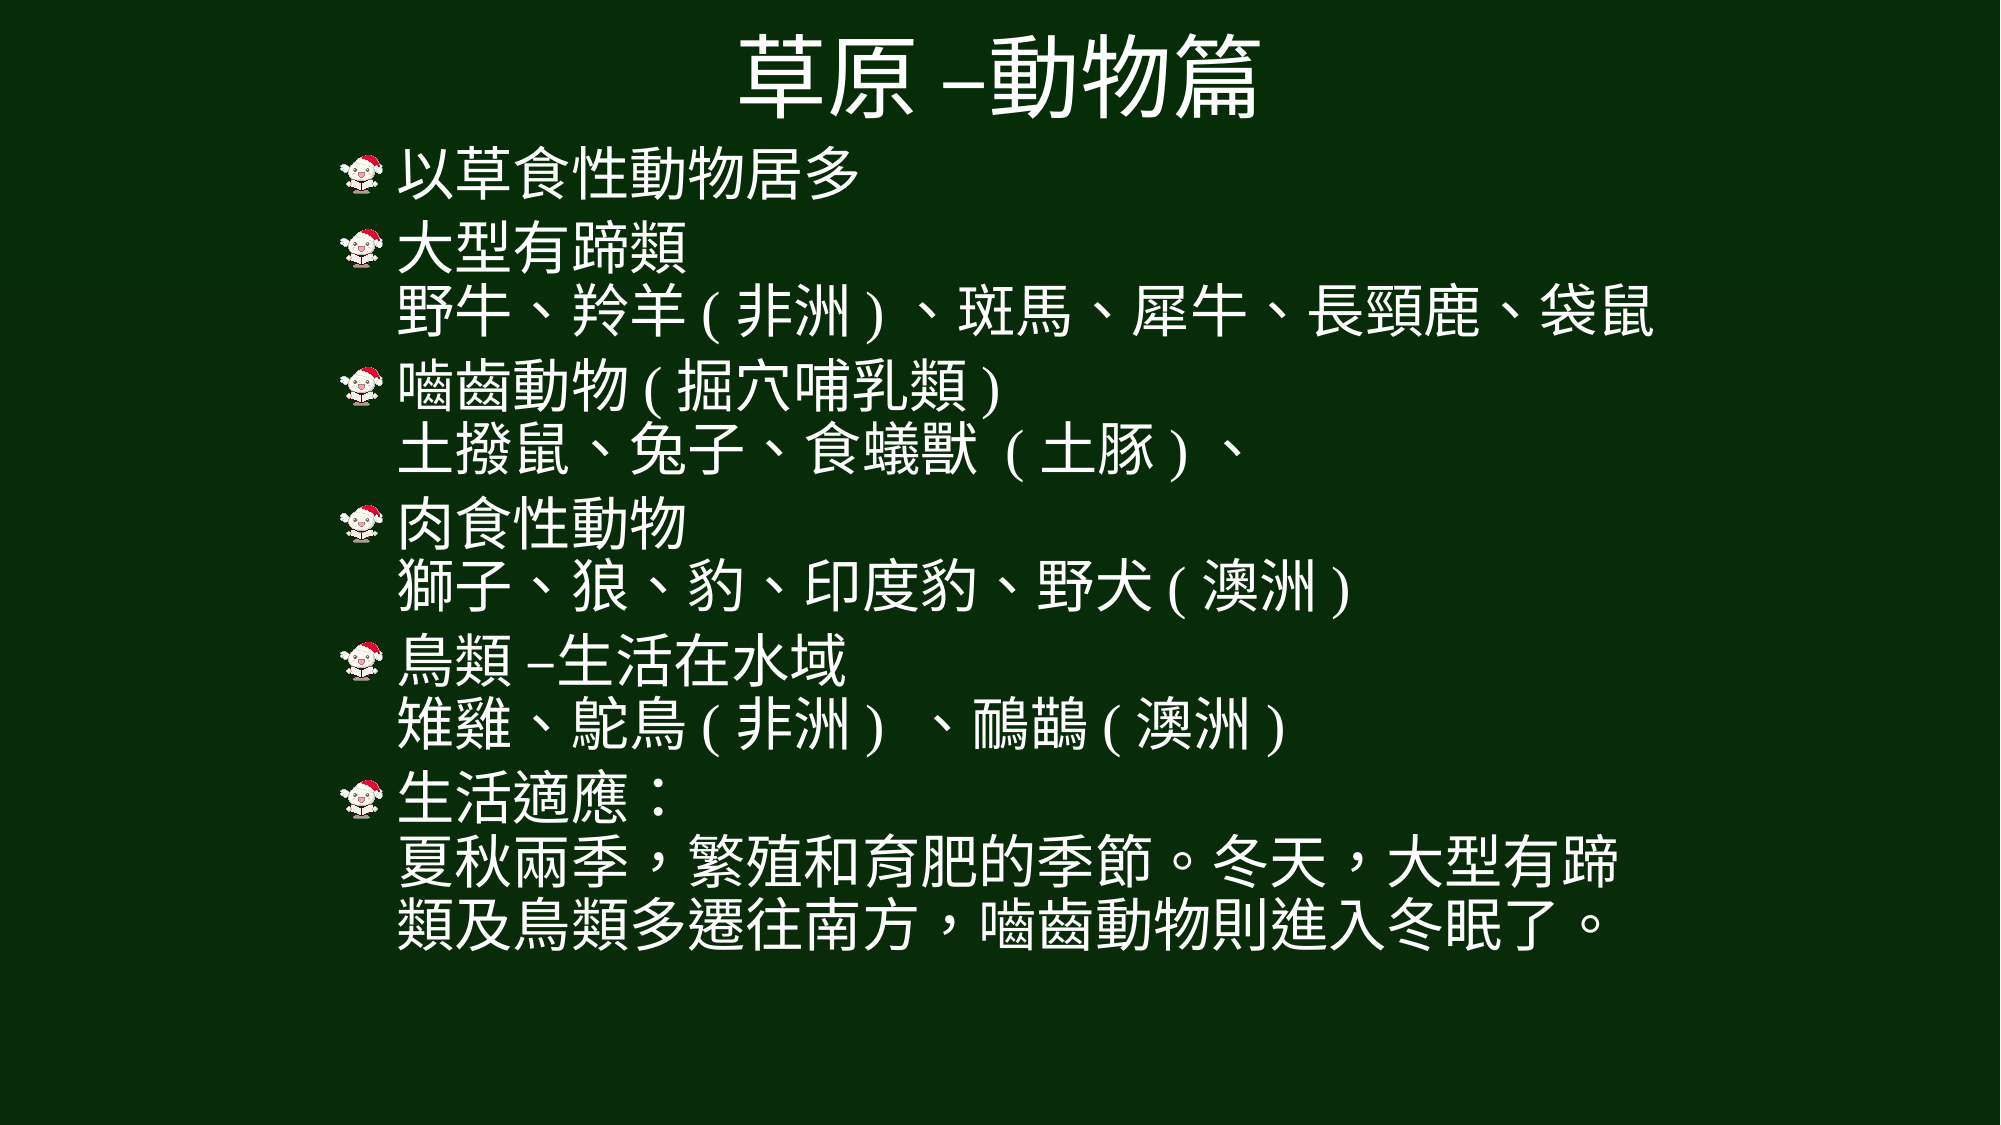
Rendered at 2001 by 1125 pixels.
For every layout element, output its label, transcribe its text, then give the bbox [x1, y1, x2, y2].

picture [339, 152, 383, 194]
picture [339, 226, 383, 268]
picture [339, 777, 383, 819]
picture [339, 364, 383, 406]
picture [339, 639, 383, 681]
title 草原 –動物篇 [324, 0, 1675, 137]
list 以草食性動物居多 大型有蹄類 野牛、羚羊(非洲)、斑馬、犀牛、長頸鹿、袋鼠 嚙齒動物(掘穴哺乳類) 土撥鼠、兔子、食蟻獸 (土豚)、 肉食性動物 獅子、狼、豹、印度豹、野犬(澳洲) 鳥類 –生活在水域 雉雞、鴕鳥(非洲) 、鴯鶓(澳洲) 生活適應： 夏秋兩季，繁殖和育肥的季節。冬天，大型有蹄類及鳥類多遷往南方，嚙齒動物則進入冬眠了。 [324, 137, 1675, 1035]
picture [339, 502, 383, 543]
